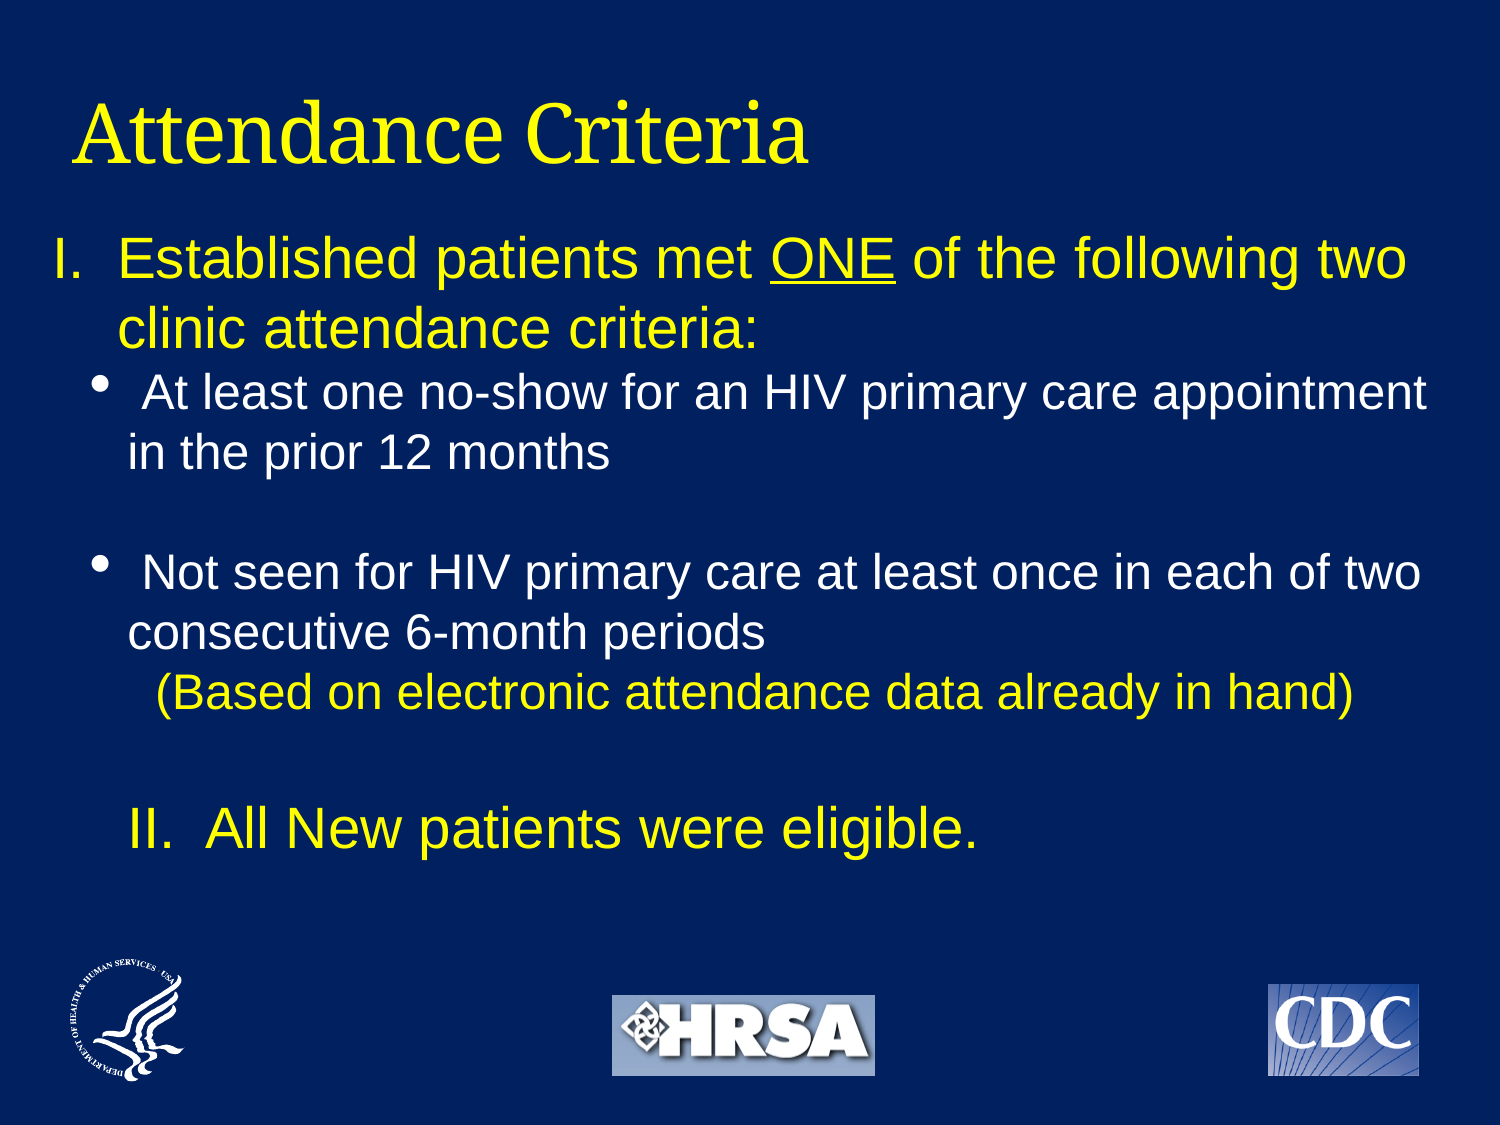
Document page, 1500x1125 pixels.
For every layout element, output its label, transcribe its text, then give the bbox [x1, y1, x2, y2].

picture [1268, 984, 1419, 1076]
picture [612, 995, 875, 1076]
text_box I. Established patients met ONE of the following two clinic attendance criteria: At least one no-show for an HIV primary care appointment in the prior 12 months Not seen for HIV primary care at least once in each of two consecutive 6-month periods (Based on electronic attendance data already in hand) II. All New patients were eligible. [37, 212, 1450, 868]
title Attendance Criteria [57, 62, 1408, 188]
